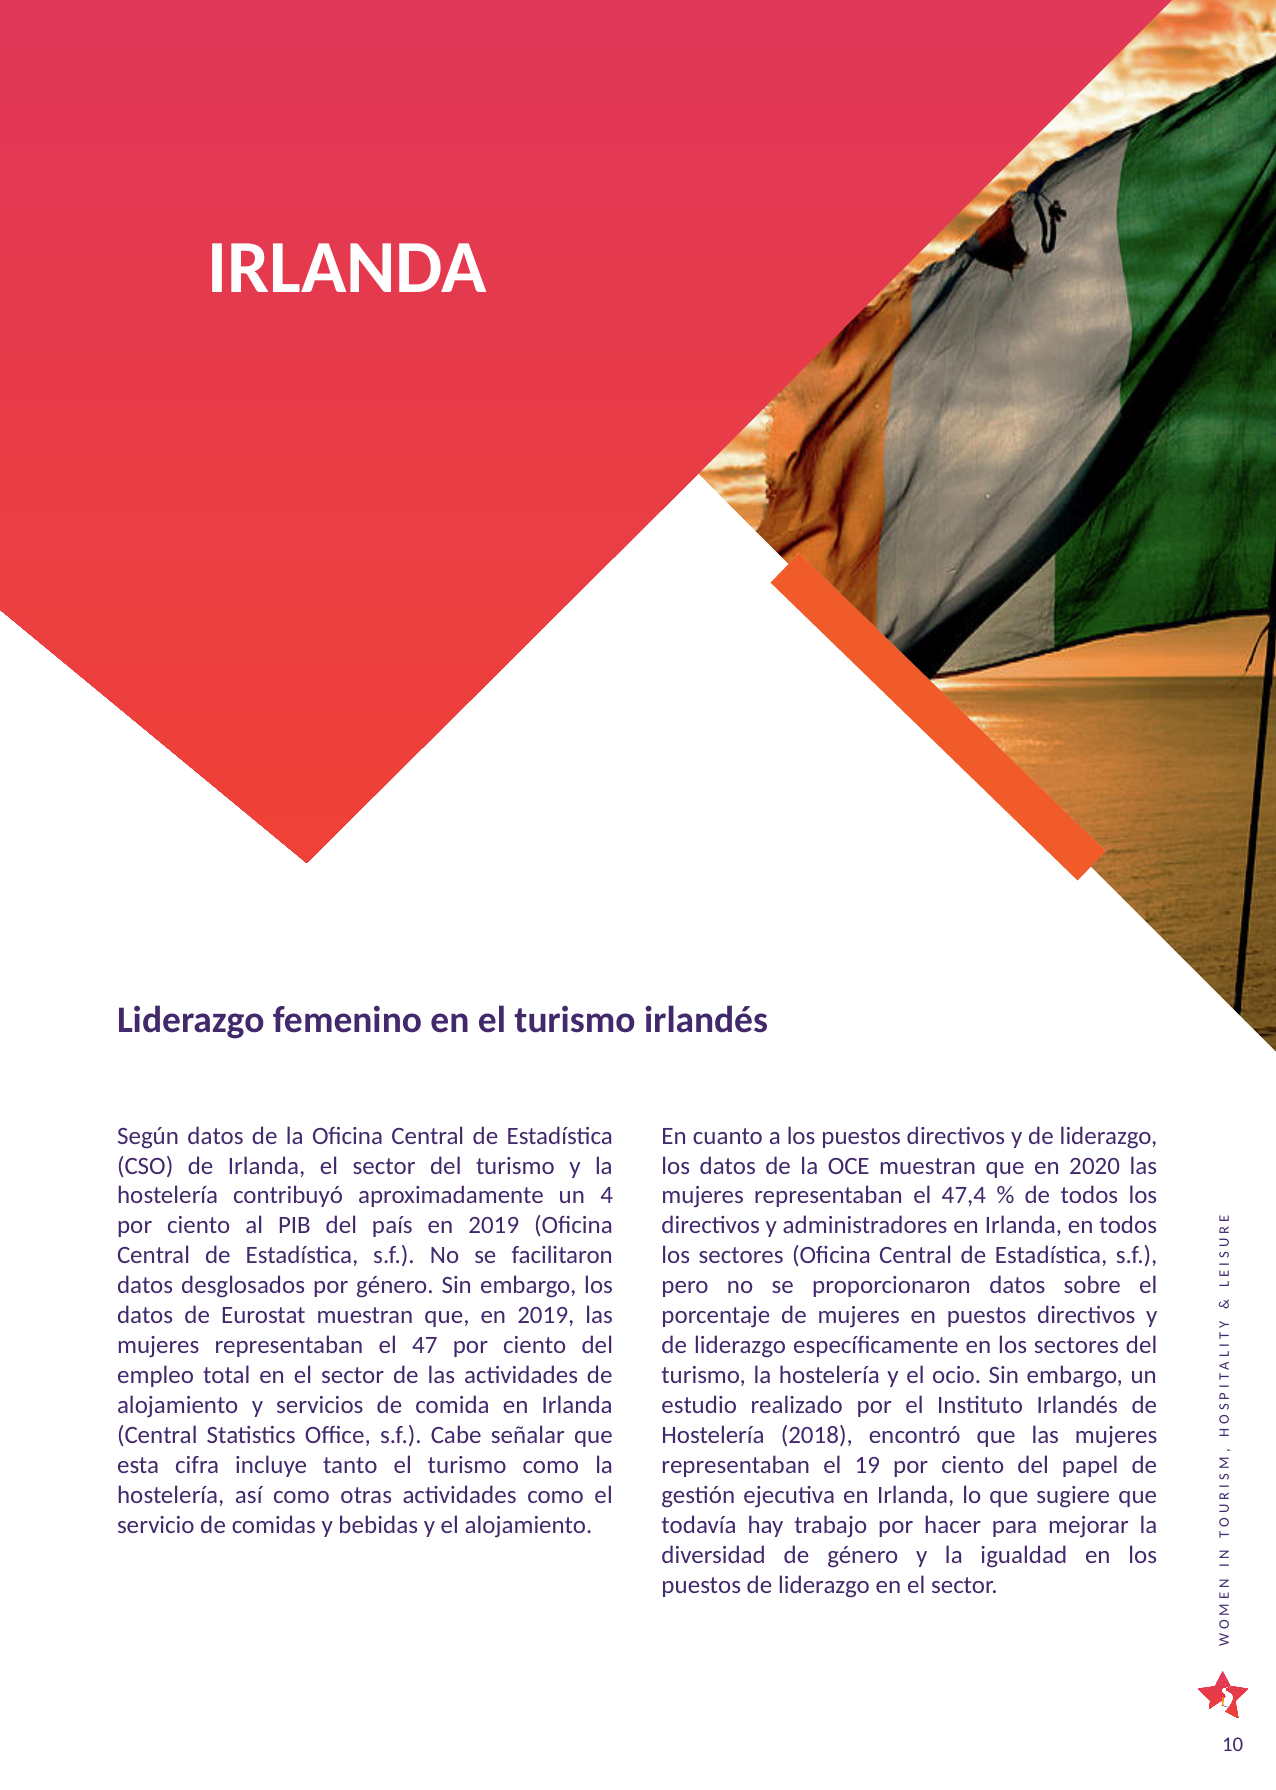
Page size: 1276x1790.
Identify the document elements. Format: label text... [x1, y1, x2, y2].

list Según datos de la Oficina Central de Estadística (CSO) de Irlanda, el sector del turismo y la hostelería contribuyó aproximadamente un 4 por ciento al PIB del país en 2019 (Oficina Central de Estadística, s.f.). No se facilitaron datos desglosados por género. Sin embargo, los datos de Eurostat muestran que, en 2019, las mujeres representaban el 47 por ciento del empleo total en el sector de las actividades de alojamiento y servicios de comida en Irlanda (Central Statistics Office, s.f.). Cabe señalar que esta cifra incluye tanto el turismo como la hostelería, así como otras actividades como el servicio de comidas y bebidas y el alojamiento. En cuanto a los puestos directivos y de liderazgo, los datos de la OCE muestran que en 2020 las mujeres representaban el 47,4 % de todos los directivos y administradores en Irlanda, en todos los sectores (Oficina Central de Estadística, s.f.), pero no se proporcionaron datos sobre el porcentaje de mujeres en puestos directivos y de liderazgo específicamente en los sectores del turismo, la hostelería y el ocio. Sin embargo, un estudio realizado por el Instituto Irlandés de Hostelería (2018), encontró que las mujeres representaban el 19 por ciento del papel de gestión ejecutiva en Irlanda, lo que sugiere que todavía hay trabajo por hacer para mejorar la diversidad de género y la igualdad en los puestos de liderazgo en el sector. [102, 1111, 1174, 1462]
picture [698, 0, 1276, 1056]
list Liderazgo femenino en el turismo irlandés [102, 987, 1174, 1080]
list IRLANDA [80, 98, 615, 475]
slide_number 10 [1189, 1704, 1259, 1782]
